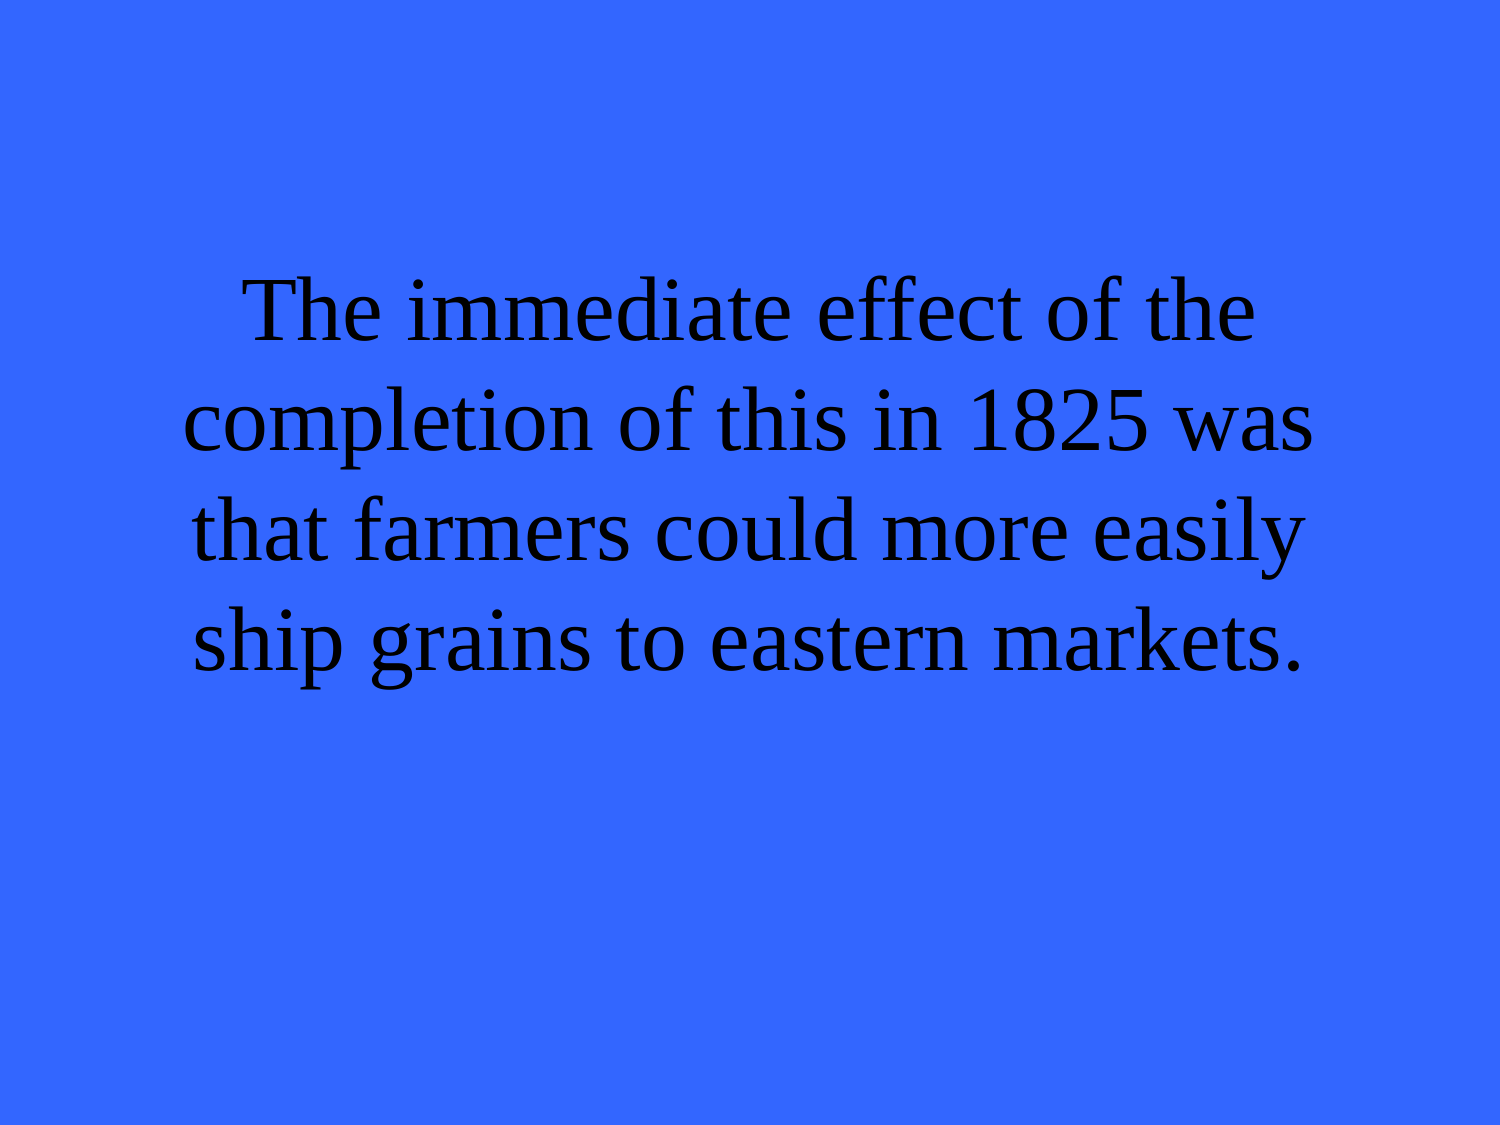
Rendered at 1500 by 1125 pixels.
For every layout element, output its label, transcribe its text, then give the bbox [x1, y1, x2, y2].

title The immediate effect of the completion of this in 1825 was that farmers could more easily ship grains to eastern markets. [112, 374, 1388, 563]
